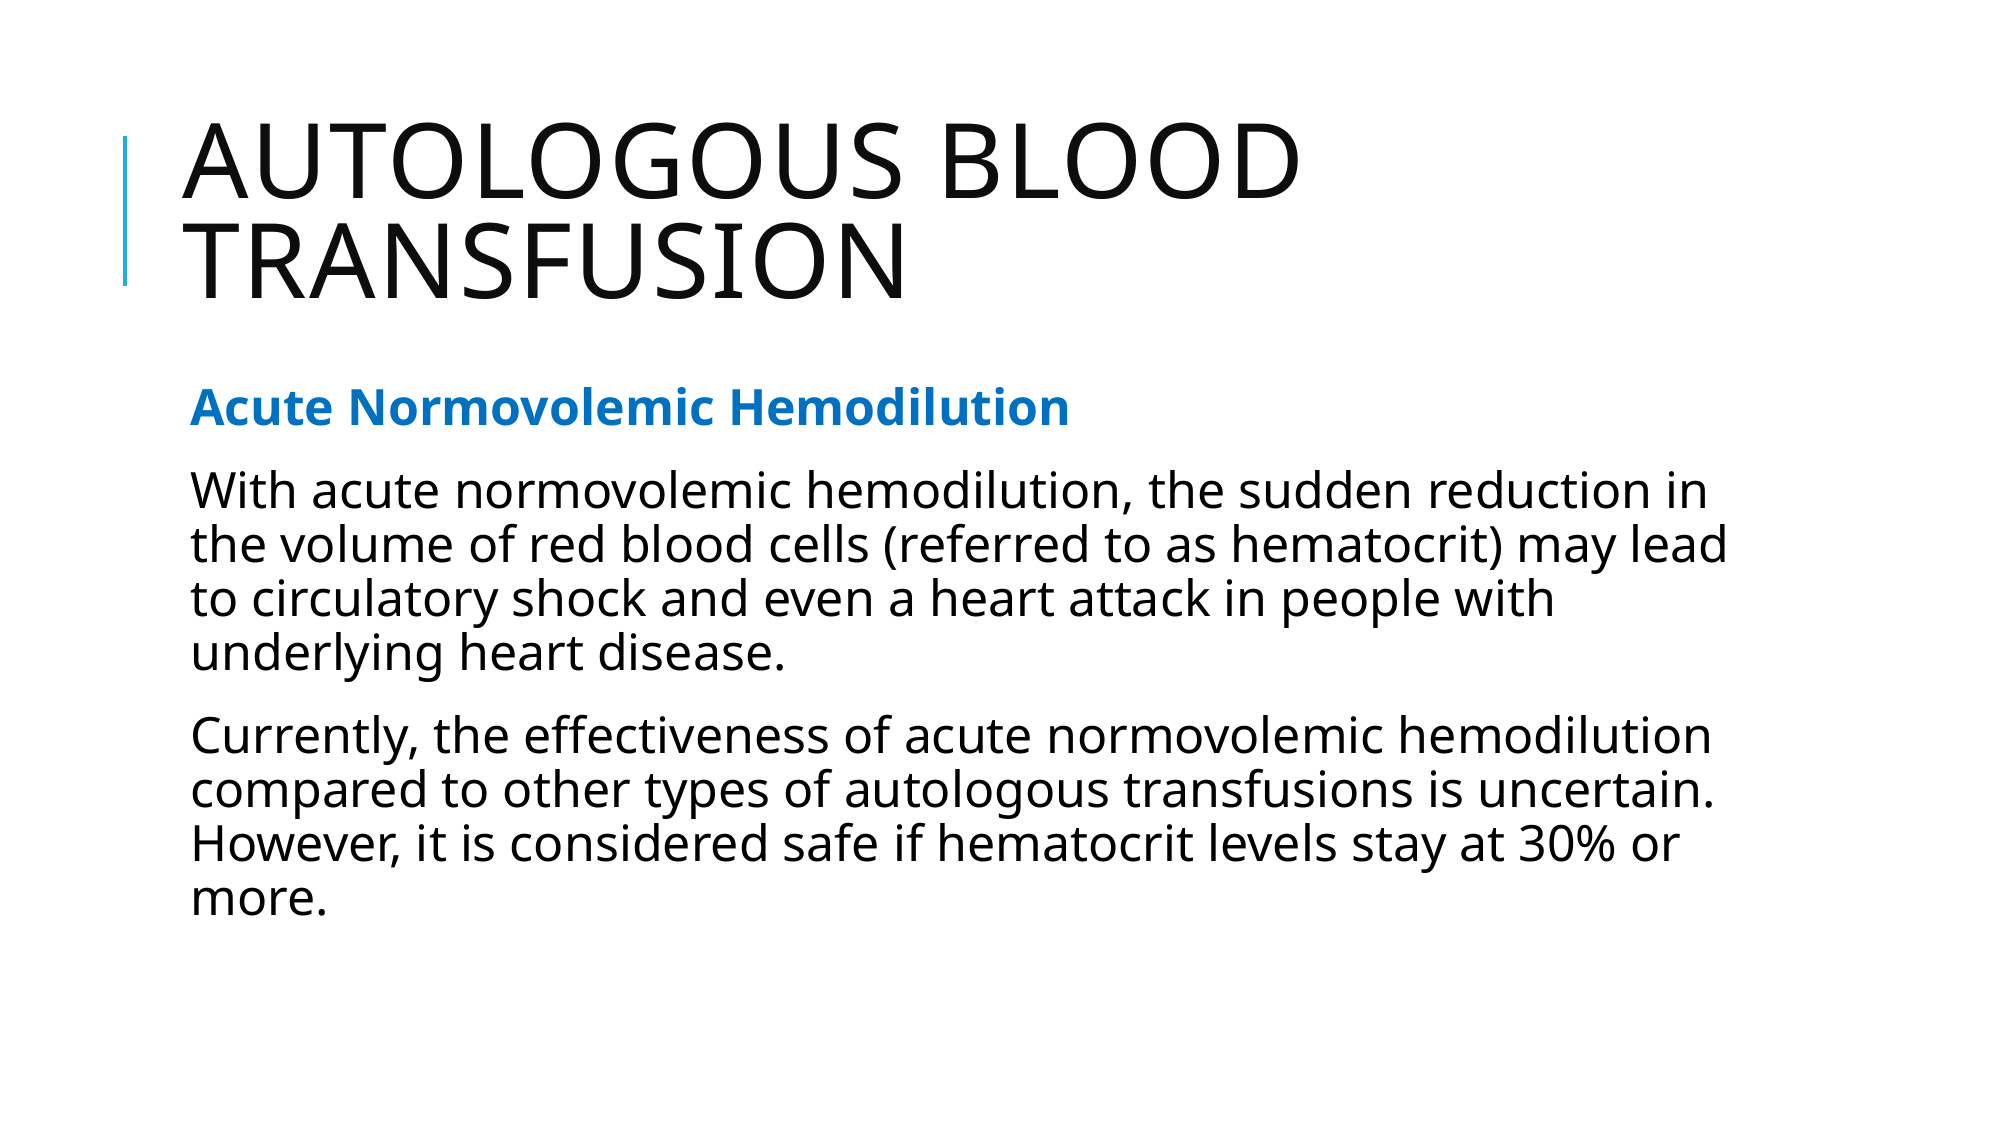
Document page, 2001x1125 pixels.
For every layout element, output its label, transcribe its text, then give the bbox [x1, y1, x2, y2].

list Acute Normovolemic Hemodilution With acute normovolemic hemodilution, the sudden reduction in the volume of red blood cells (referred to as hematocrit) may lead to circulatory shock and even a heart attack in people with underlying heart disease. Currently, the effectiveness of acute normovolemic hemodilution compared to other types of autologous transfusions is uncertain. However, it is considered safe if hematocrit levels stay at 30% or more. [168, 375, 1763, 1035]
title Autologous Blood Transfusion [168, 96, 1763, 342]
